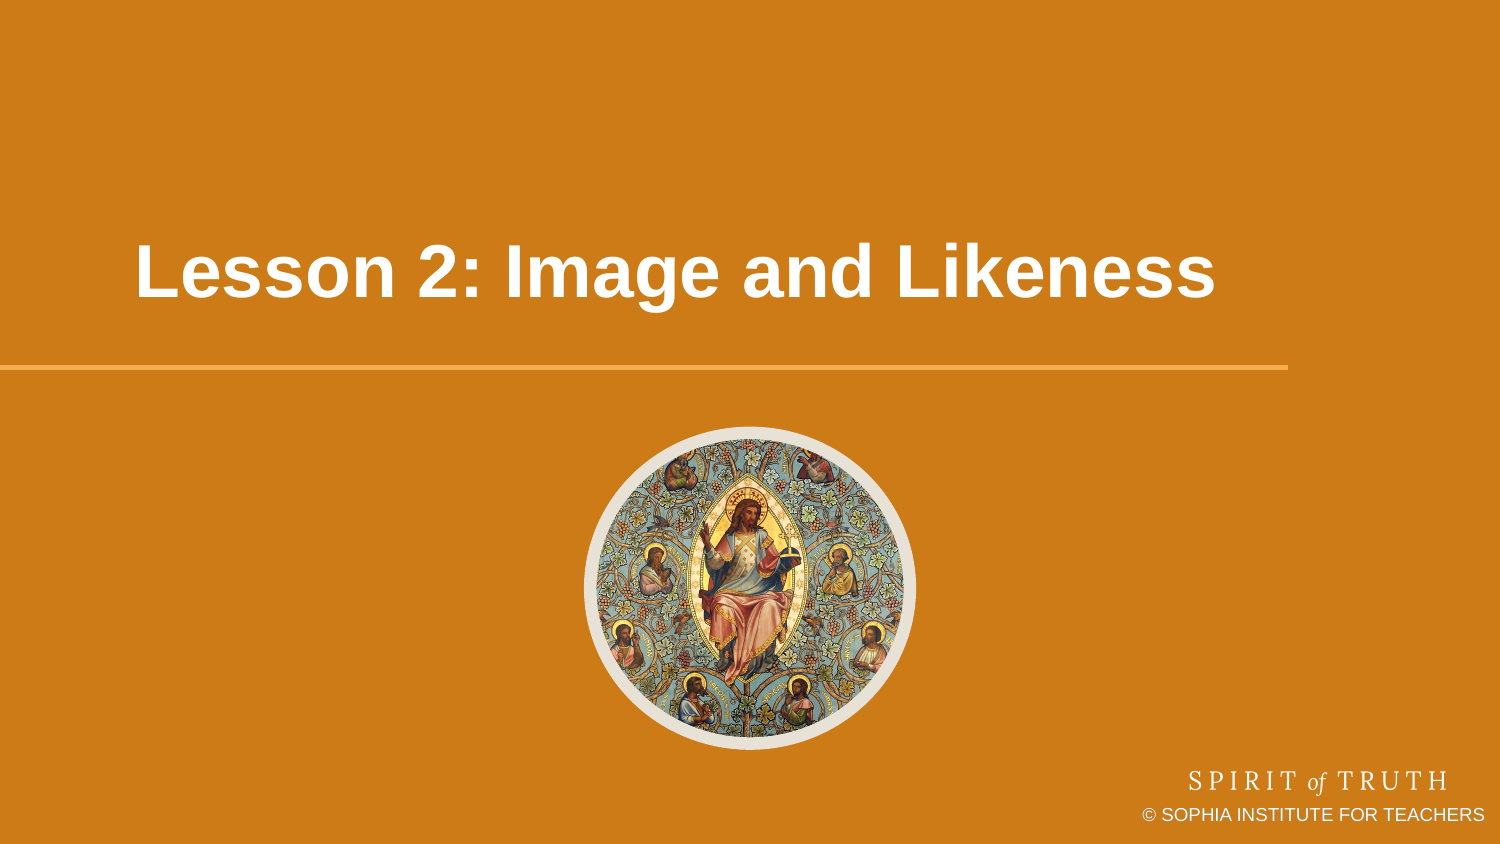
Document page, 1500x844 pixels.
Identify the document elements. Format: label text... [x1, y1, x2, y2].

picture [589, 432, 911, 744]
picture [1186, 768, 1449, 797]
title Lesson 2: Image and Likeness [119, 78, 1381, 328]
